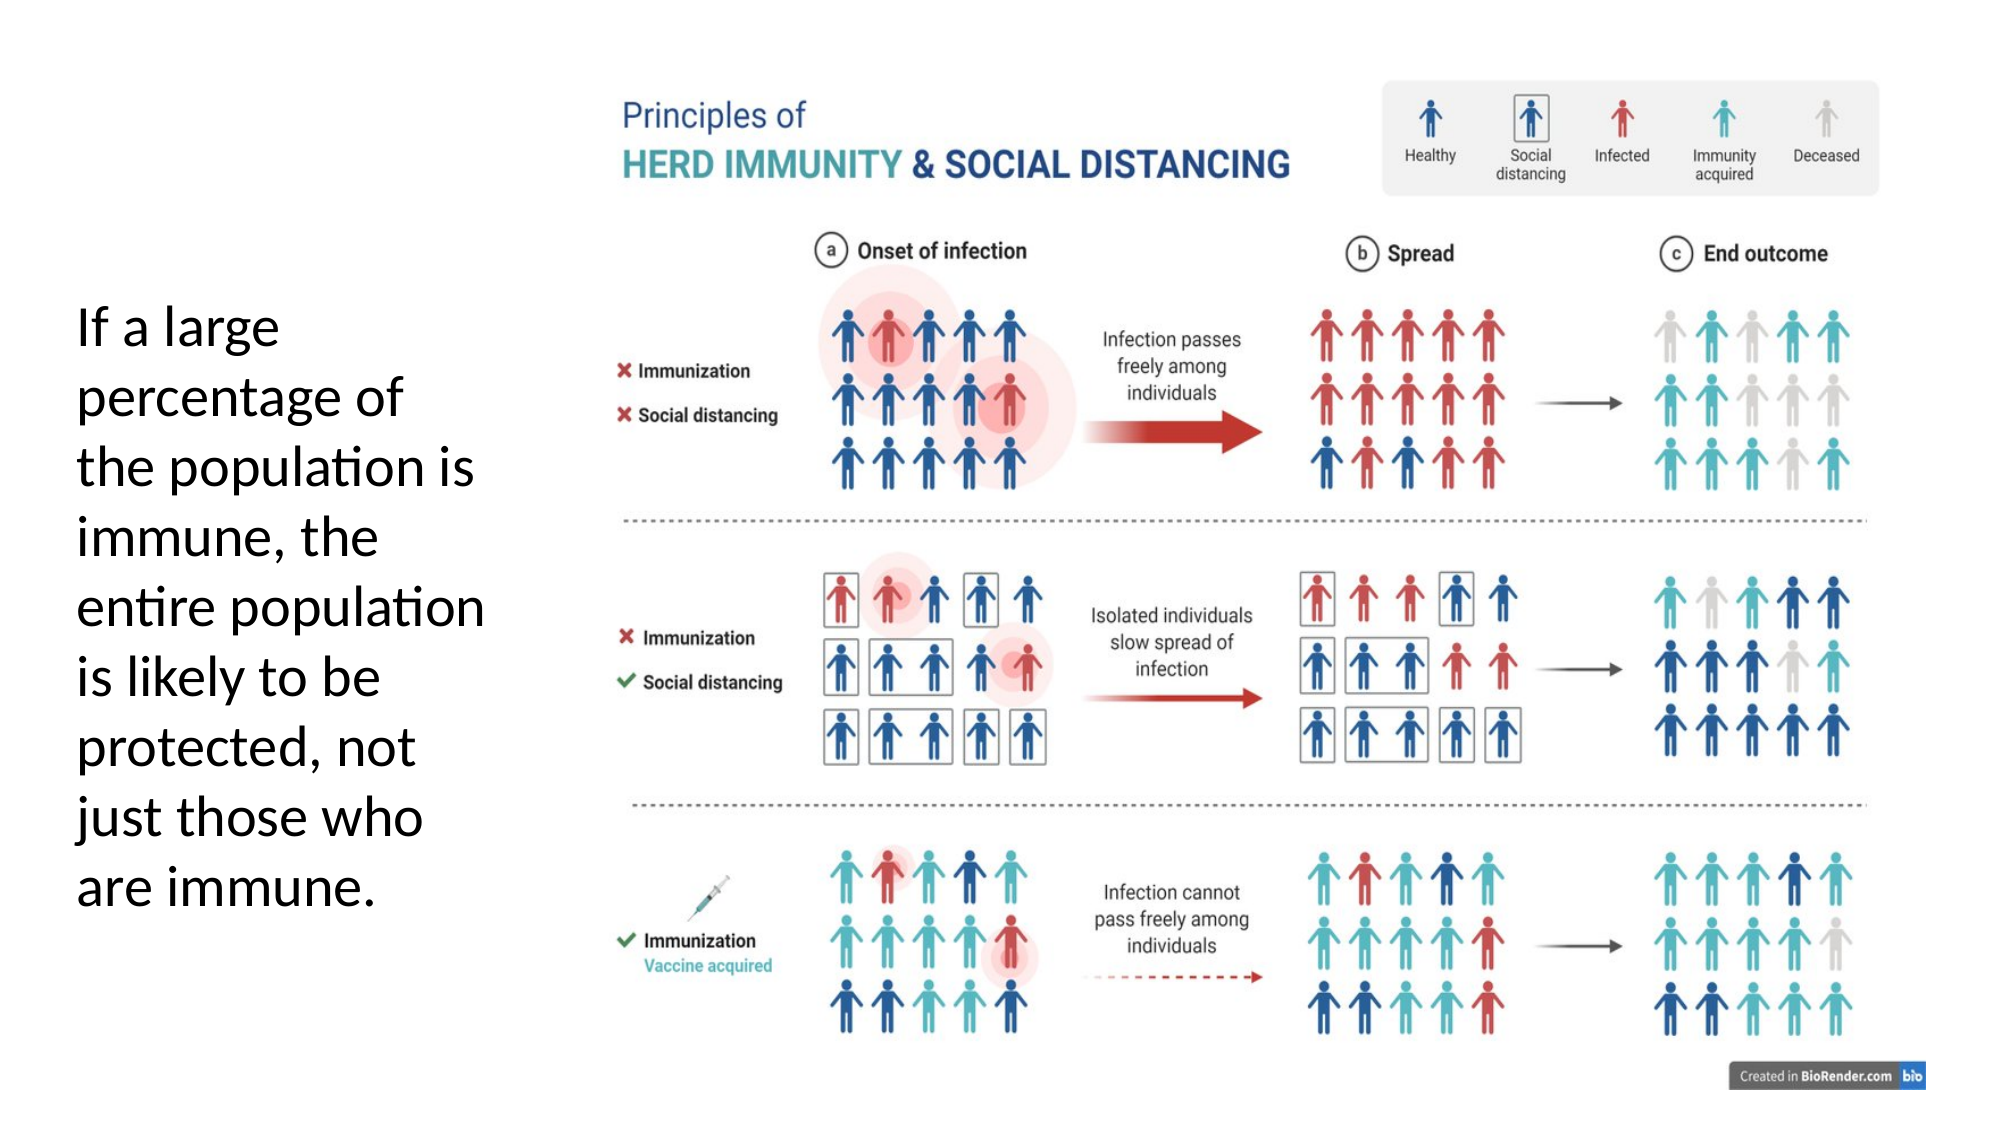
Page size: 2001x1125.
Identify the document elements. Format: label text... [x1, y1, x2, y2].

text_box If a large percentage of the population is immune, the entire population is likely to be protected, not just those who are immune. [62, 280, 510, 926]
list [563, 59, 1926, 1090]
